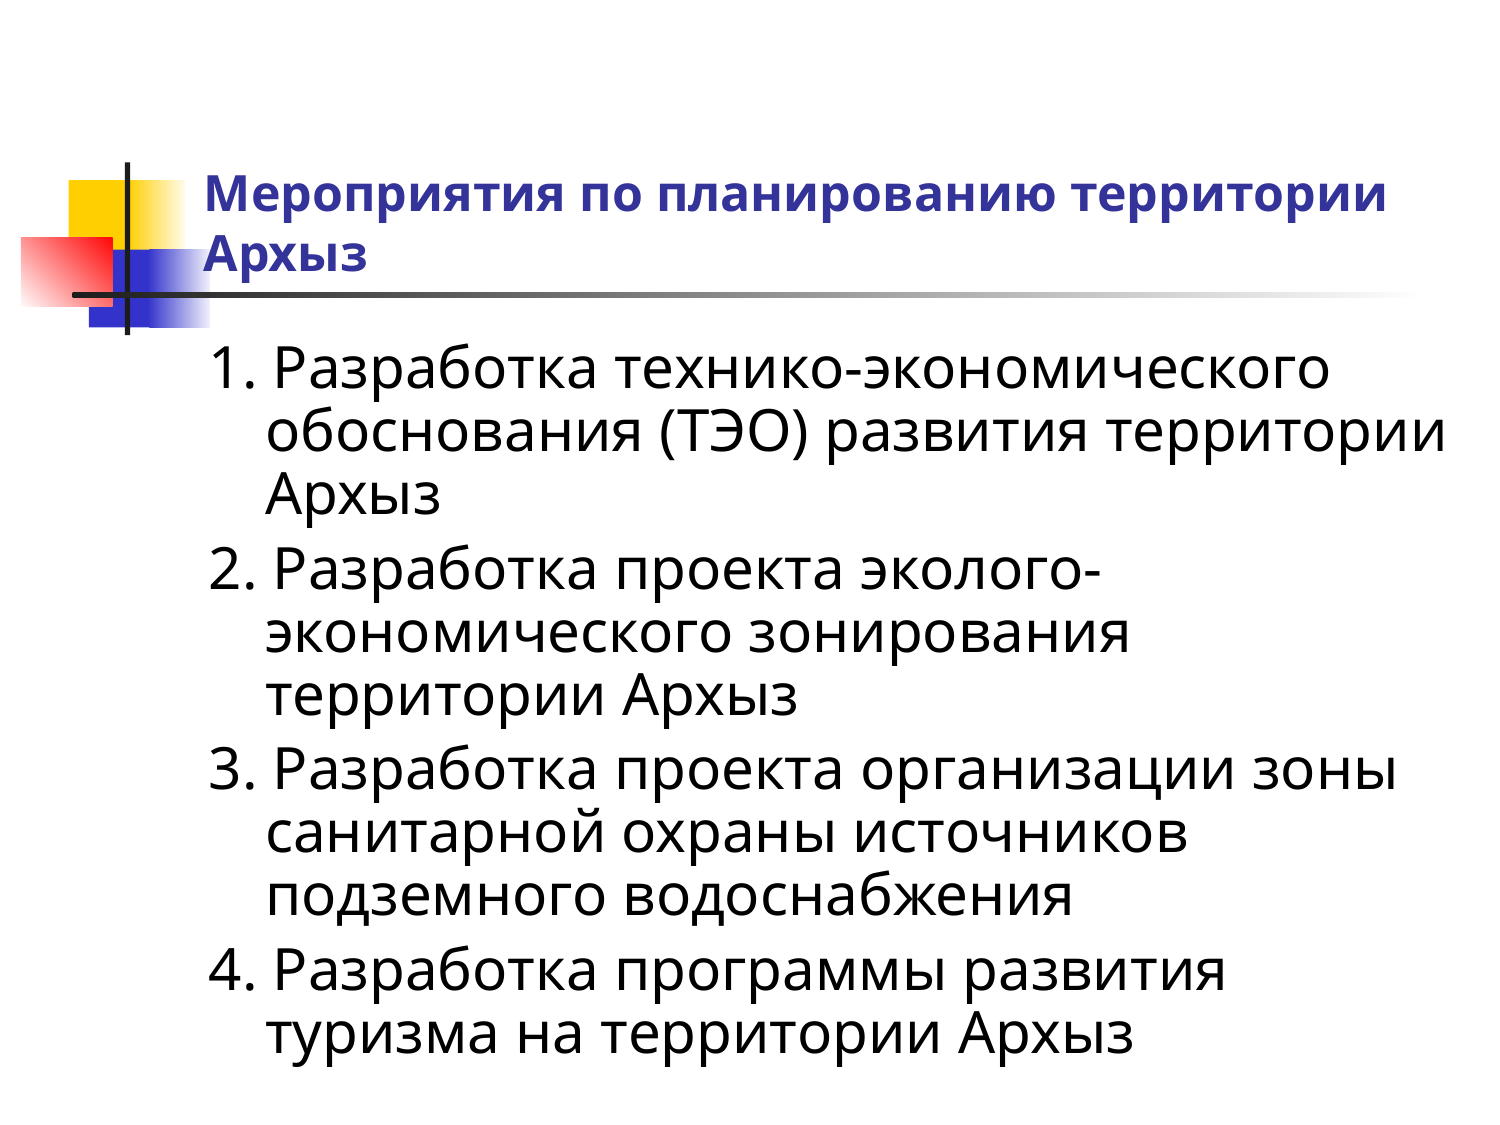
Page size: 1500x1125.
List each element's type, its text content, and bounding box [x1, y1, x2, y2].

title Мероприятия по планированию территории Архыз [188, 101, 1468, 289]
list 1. Разработка технико-экономического обоснования (ТЭО) развития территории Архыз 2. Разработка проекта эколого-экономического зонирования территории Архыз 3. Разработка проекта организации зоны санитарной охраны источников подземного водоснабжения 4. Разработка программы развития туризма на территории Архыз [193, 331, 1469, 1006]
